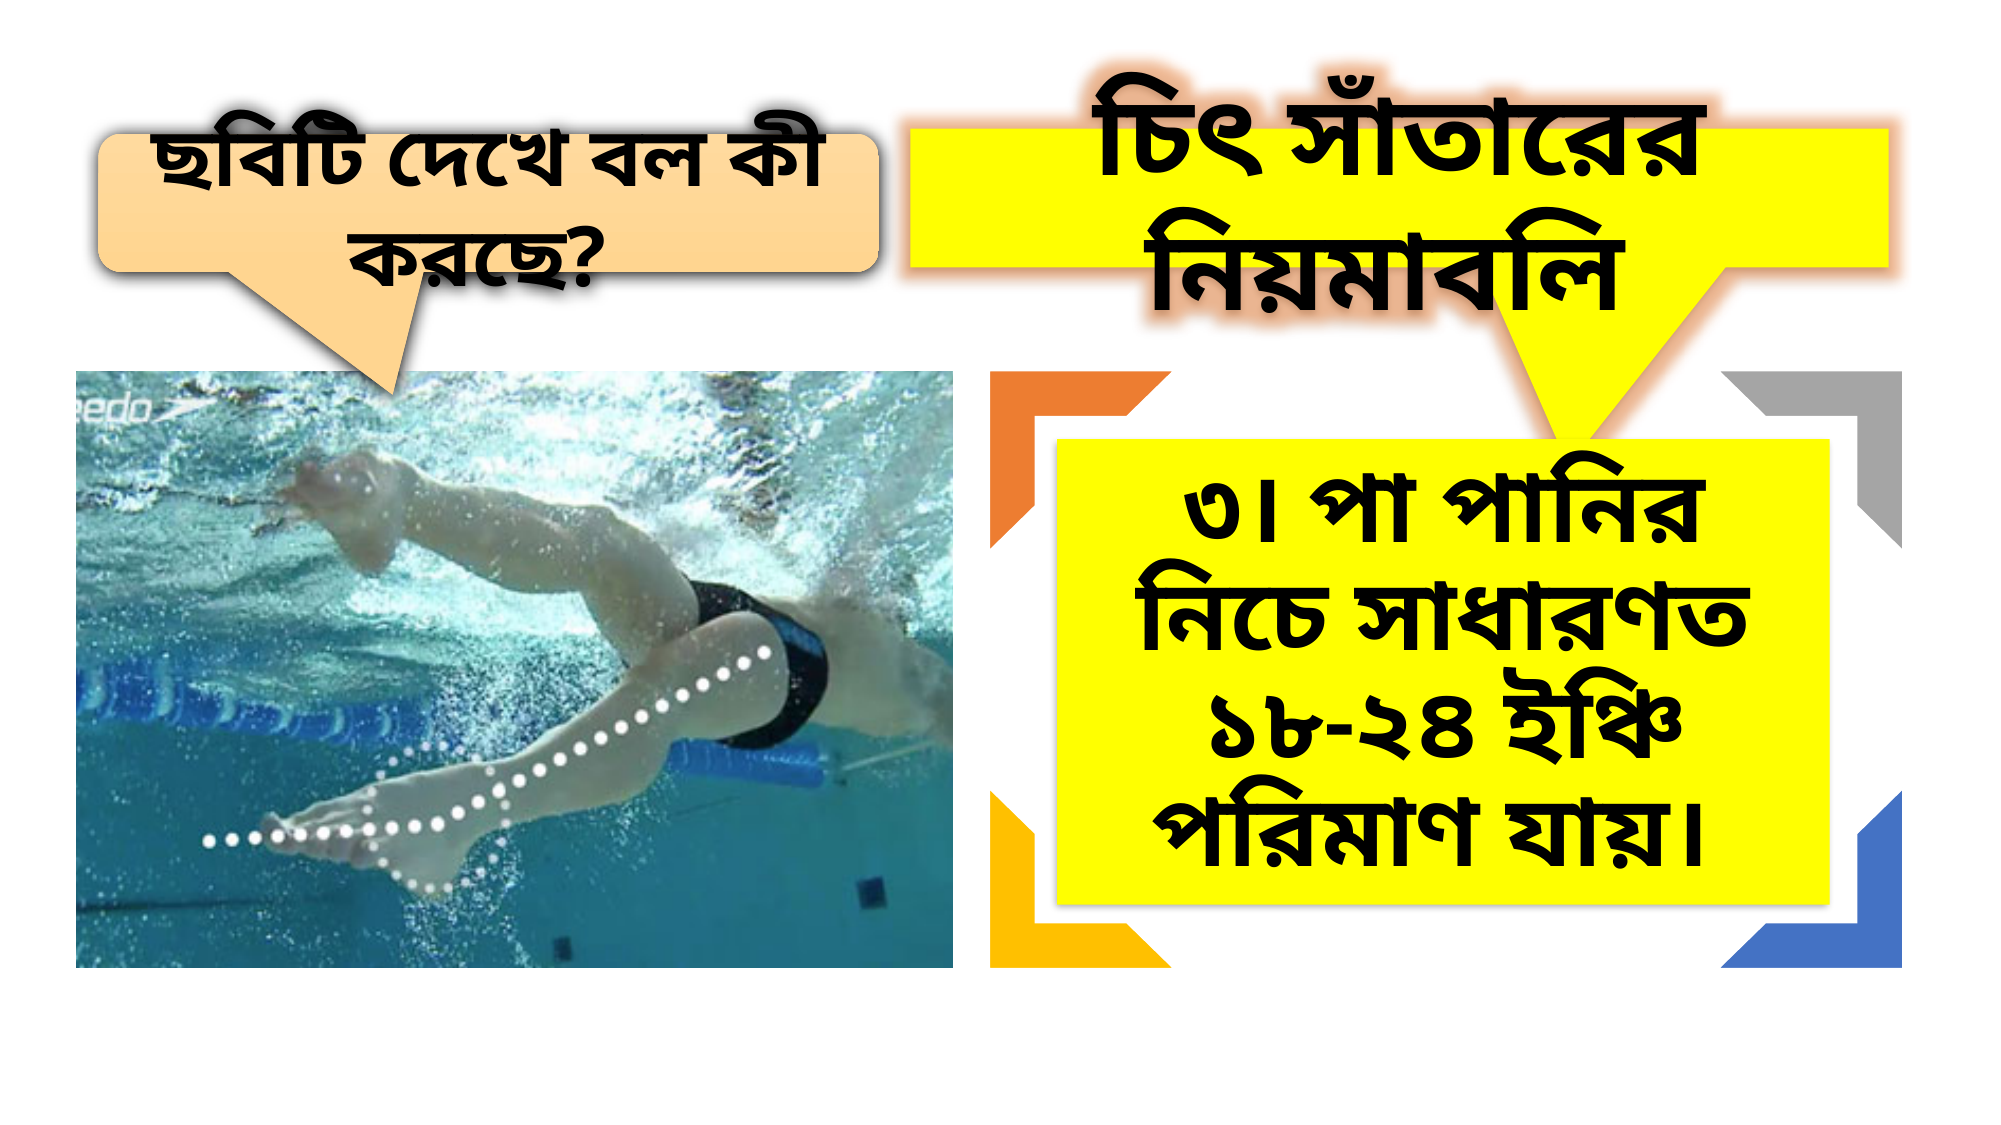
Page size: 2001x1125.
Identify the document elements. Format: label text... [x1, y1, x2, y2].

text_box চিৎ সাঁতারের নিয়মাবলি [909, 127, 1890, 370]
text_box [74, 369, 955, 970]
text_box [989, 370, 1904, 969]
text_box ছবিটি দেখে বল কী করছে? [97, 132, 880, 396]
